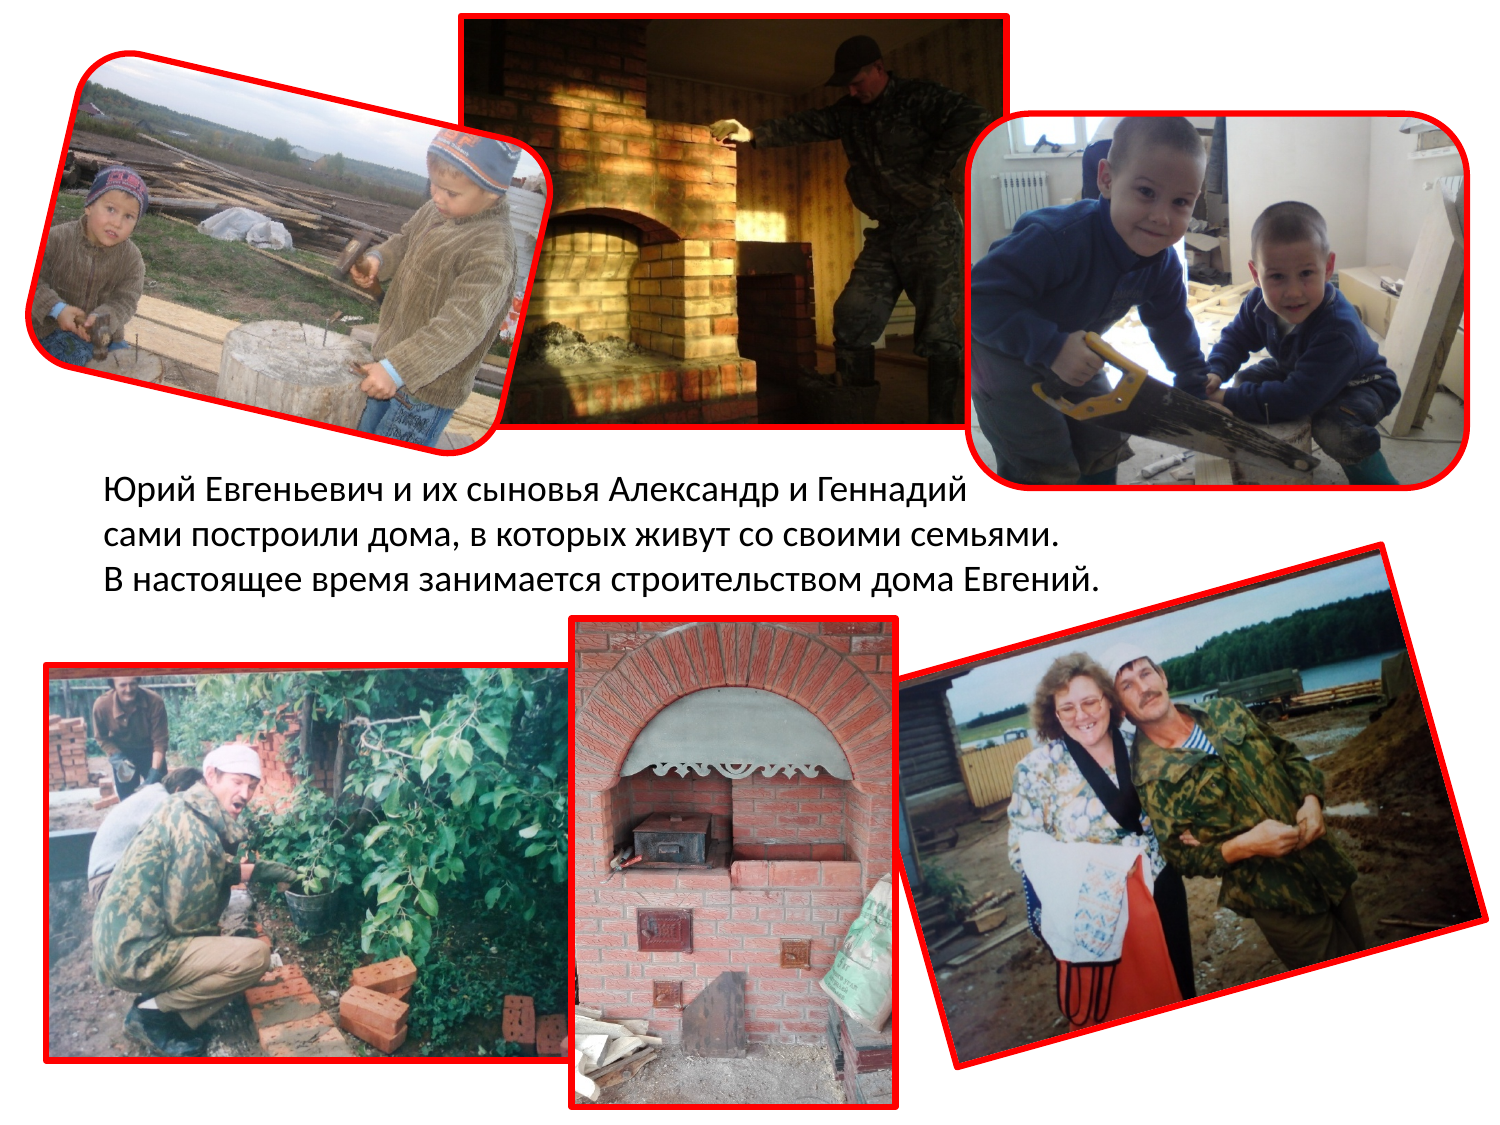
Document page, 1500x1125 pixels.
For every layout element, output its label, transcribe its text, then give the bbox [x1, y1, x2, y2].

text_box Юрий Евгеньевич и их сыновья Александр и Геннадий сами построили дома, в которых живут со своими семьями. В настоящее время занимается строительством дома Евгений. [88, 456, 1276, 607]
picture [897, 549, 1481, 1062]
picture [48, 621, 893, 1104]
picture [33, 18, 1468, 489]
